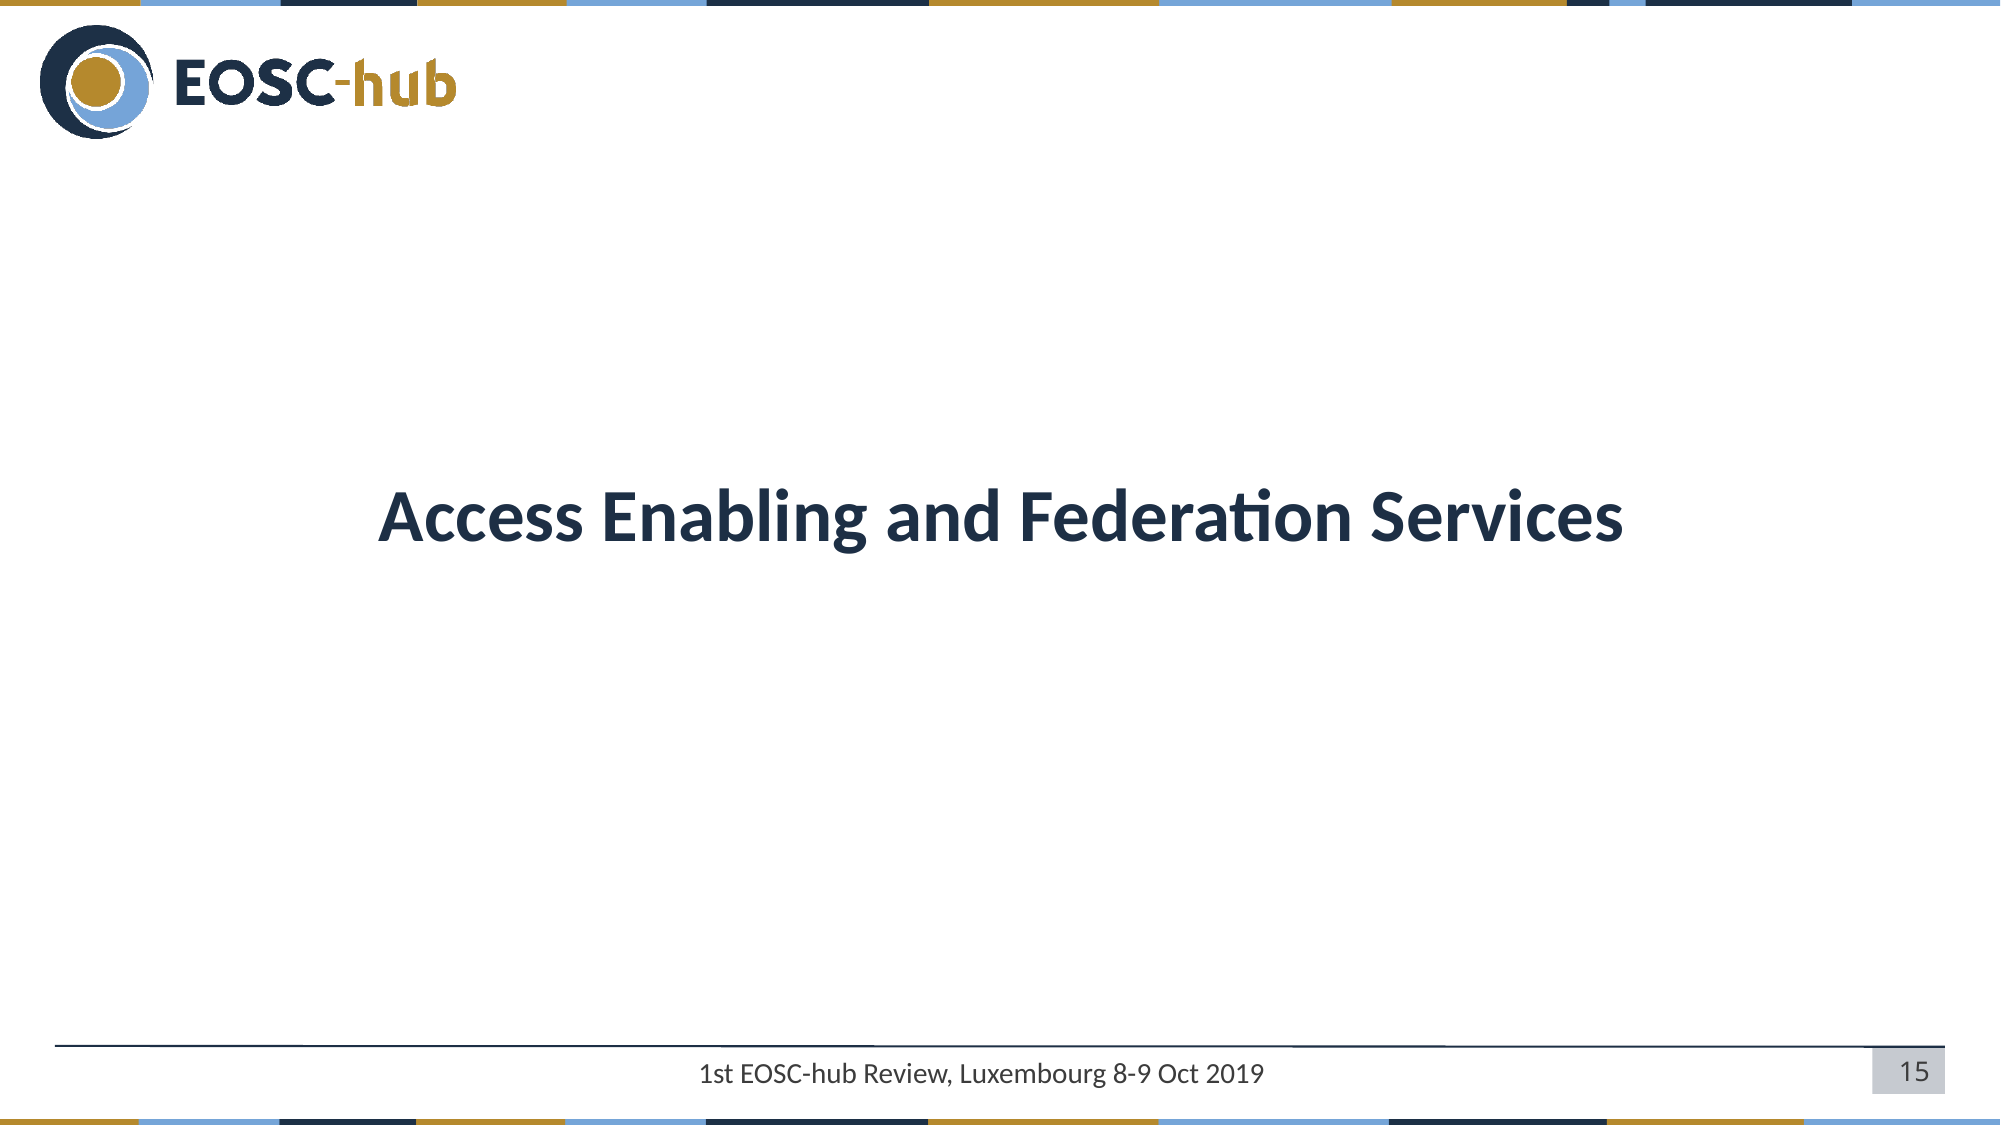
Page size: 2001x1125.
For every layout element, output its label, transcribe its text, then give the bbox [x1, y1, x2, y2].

slide_number ‹#› [1433, 1046, 1945, 1094]
picture [17, 19, 479, 144]
footer 1st EOSC-hub Review, Luxembourg 8-9 Oct 2019 [683, 1046, 1317, 1094]
title Access Enabling and Federation Services [364, 458, 1782, 547]
picture [0, 1119, 2000, 1125]
